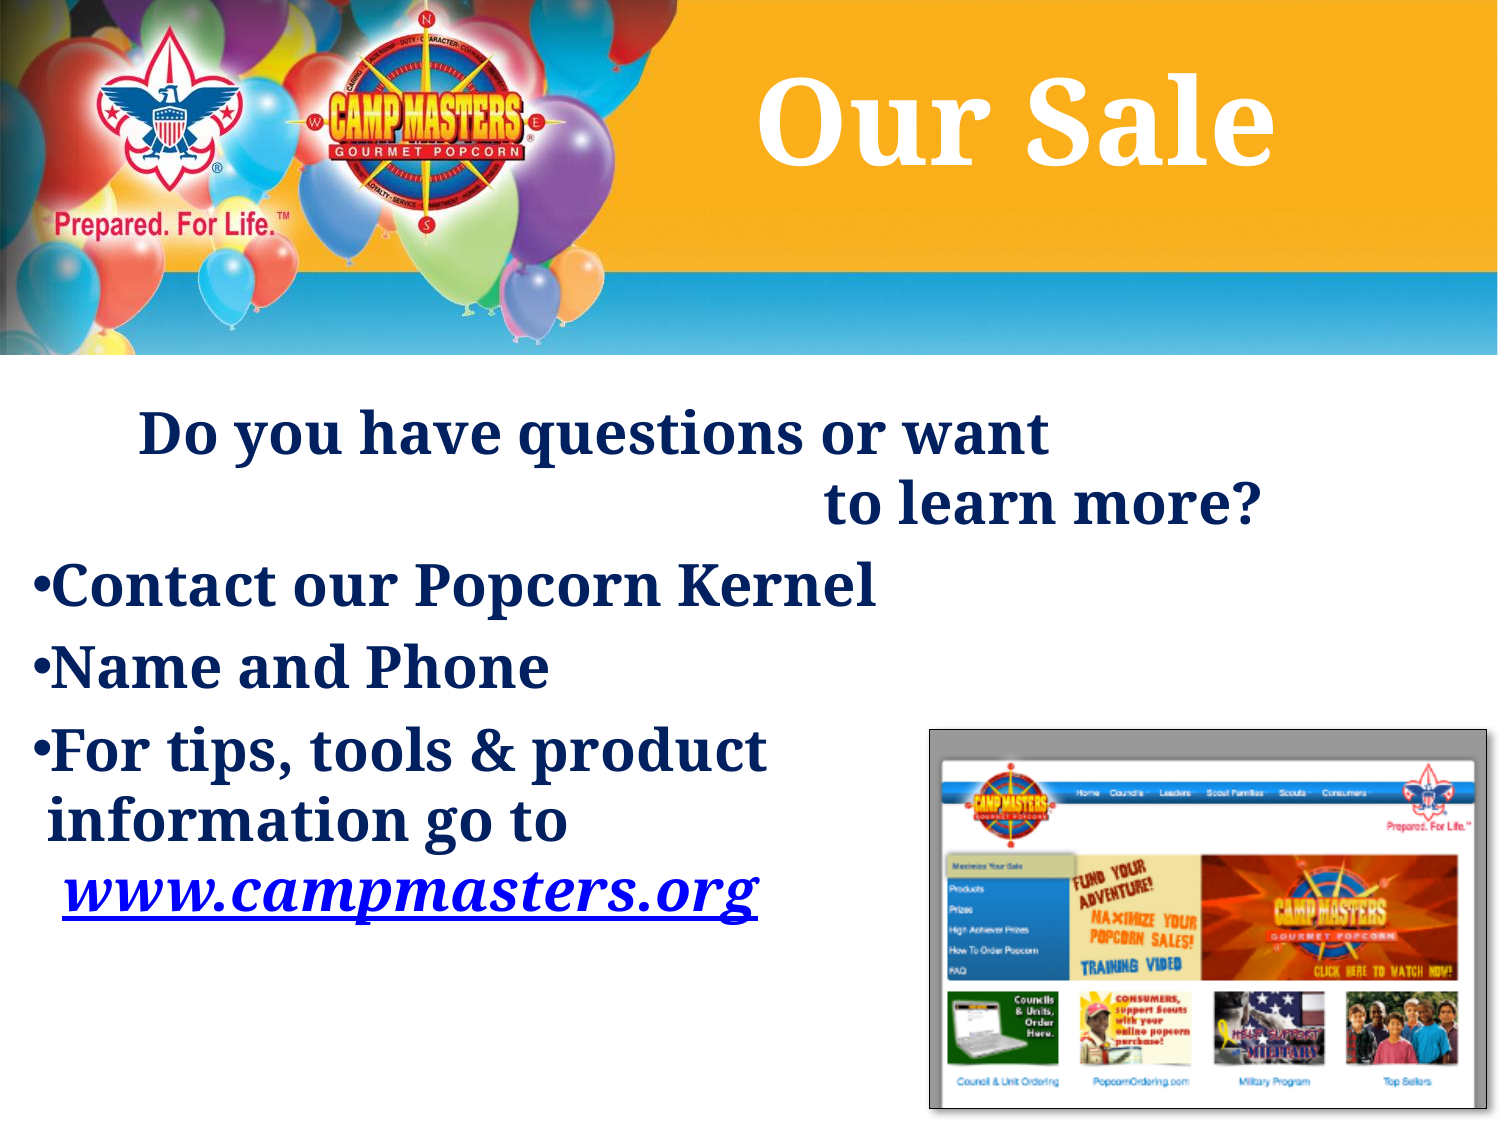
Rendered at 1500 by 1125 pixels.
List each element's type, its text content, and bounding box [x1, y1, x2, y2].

picture [928, 729, 1487, 1110]
picture [0, 0, 1498, 356]
subtitle Do you have questions or want to learn more? Contact our Popcorn Kernel Name and Phone For tips, tools & product information go to www.campmasters.org [17, 388, 1288, 958]
